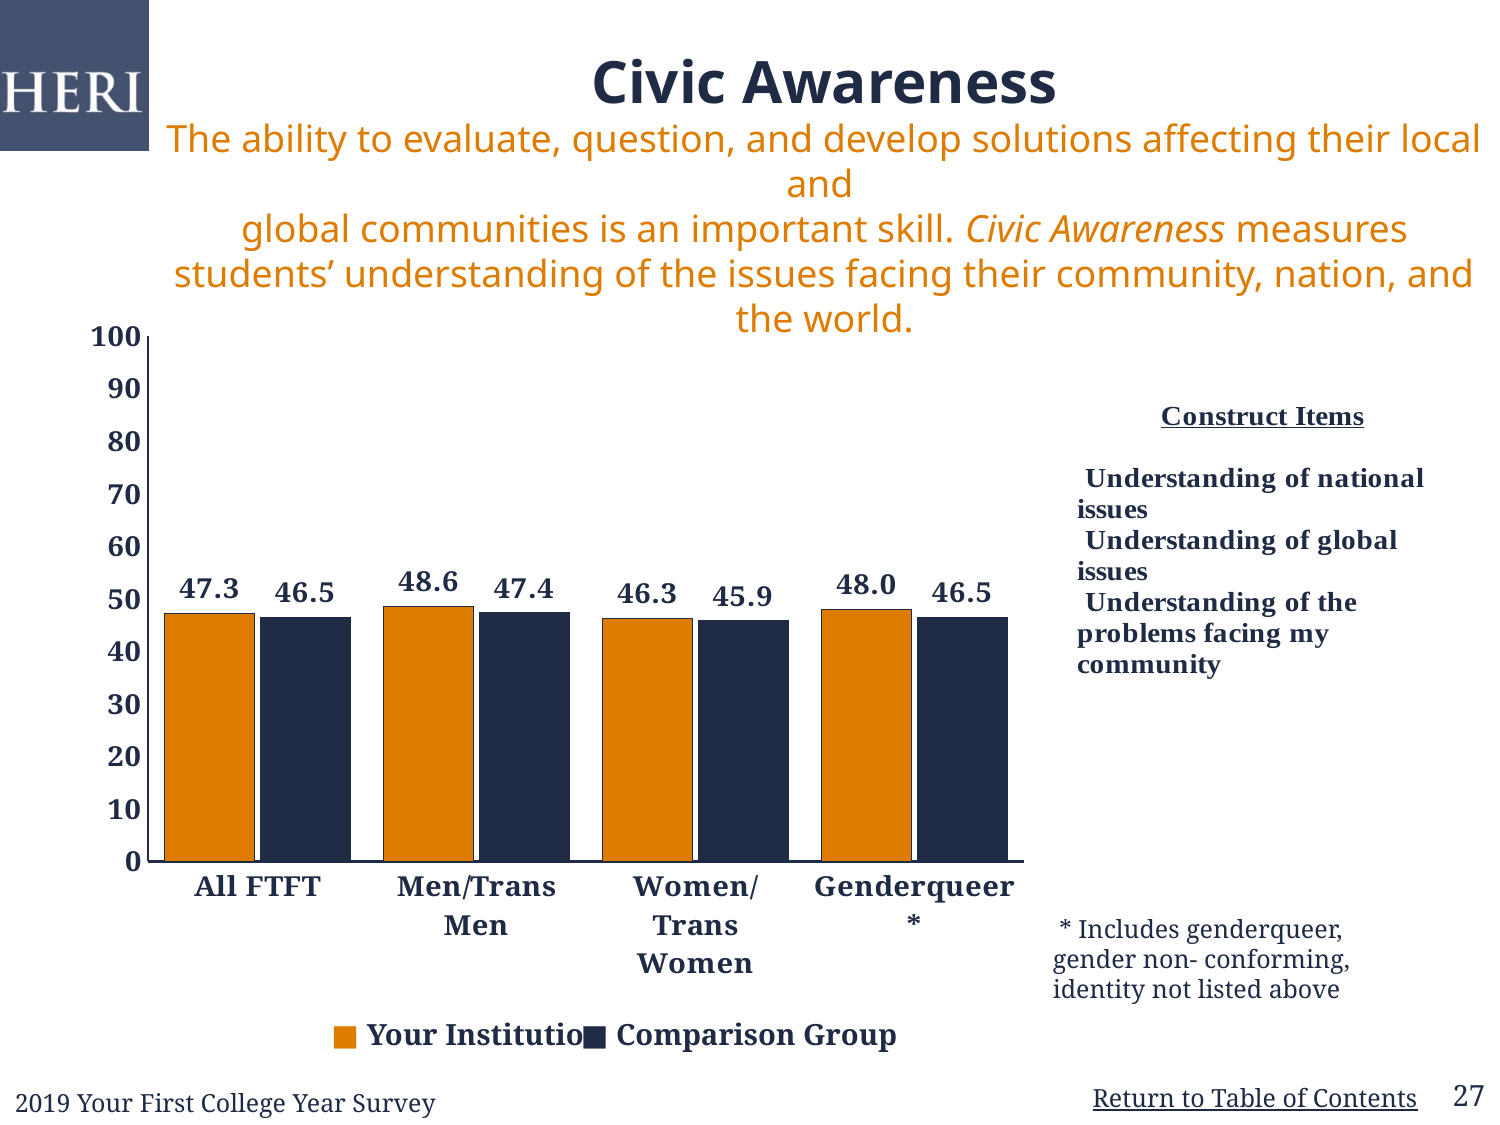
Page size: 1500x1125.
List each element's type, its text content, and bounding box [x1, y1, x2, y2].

text_box * Includes genderqueer, gender non- conforming, identity not listed above [1038, 991, 1439, 1012]
footer 2019 Your First College Year Survey [0, 1050, 475, 1125]
slide_number 27 [1374, 1049, 1500, 1125]
title Civic Awareness The ability to evaluate, question, and develop solutions affecting their local and global communities is an important skill. Civic Awareness measures students’ understanding of the issues facing their community, nation, and the world. [149, 36, 1500, 225]
chart [14, 274, 1463, 983]
text_box ■ Your Institution [316, 1009, 626, 1059]
text_box ■ Comparison Group [565, 1008, 912, 1059]
picture [0, 0, 149, 151]
